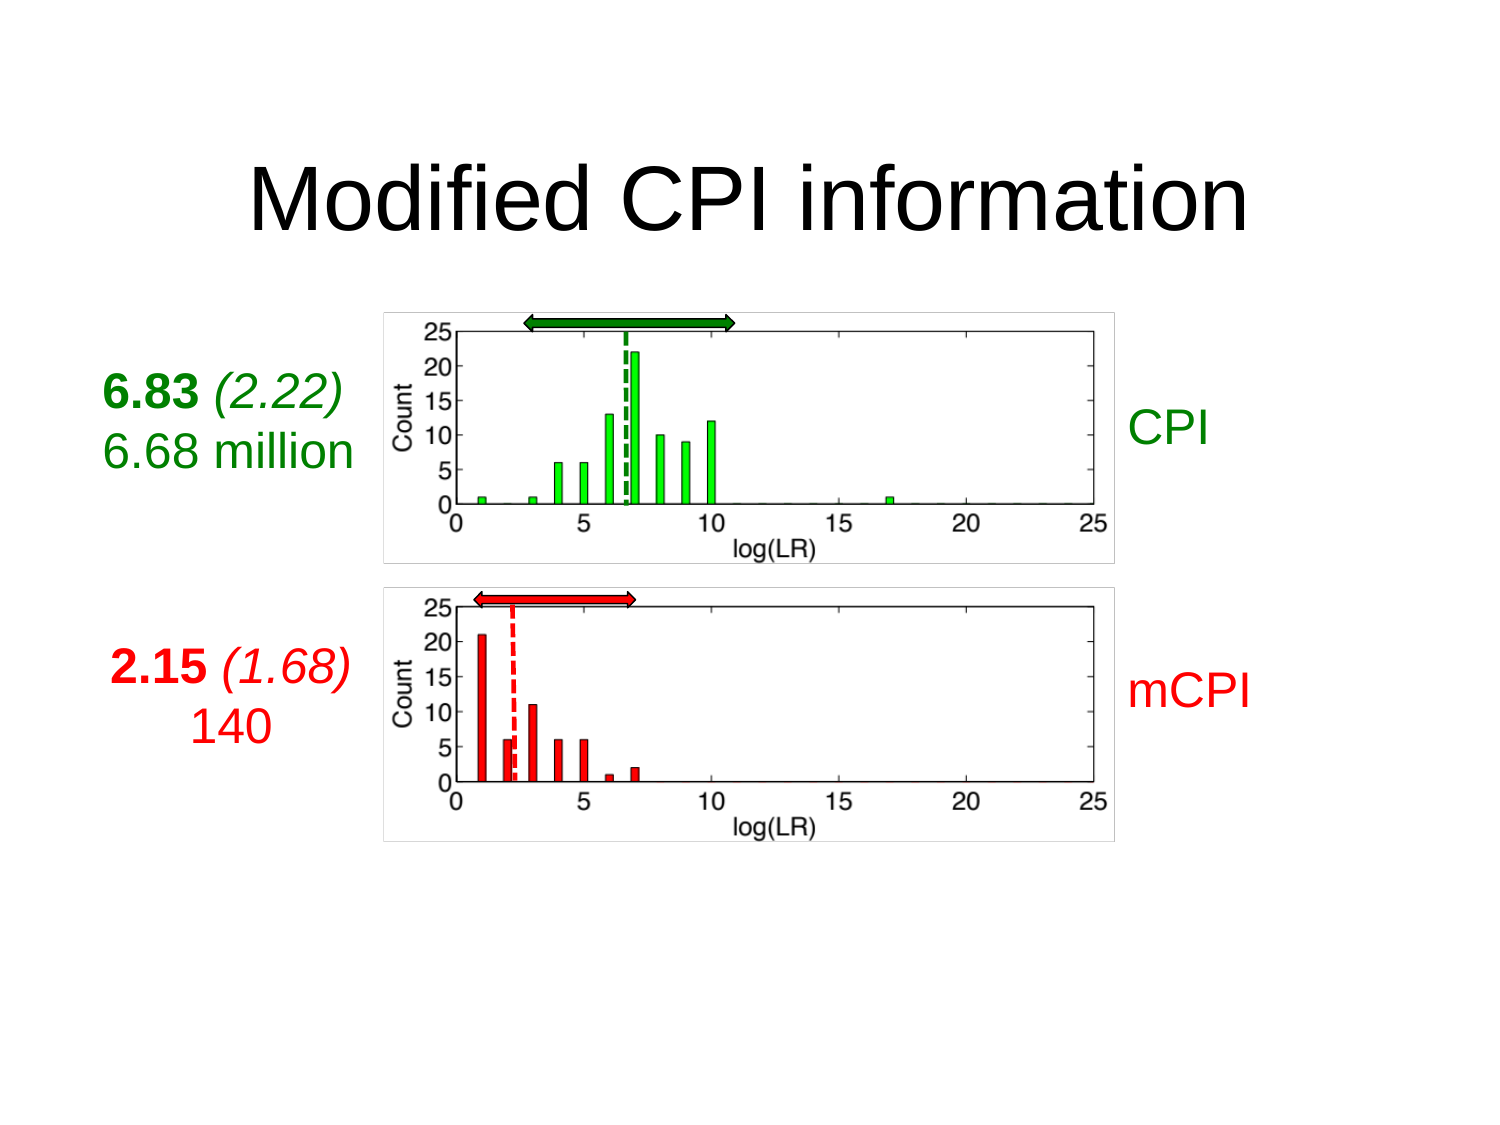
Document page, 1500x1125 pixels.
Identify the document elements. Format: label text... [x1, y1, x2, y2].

picture [324, 287, 1195, 850]
text_box 6.83 (2.22) 6.68 million [87, 351, 319, 486]
title Modified CPI information [112, 99, 1388, 288]
text_box CPI [1199, 387, 1238, 463]
text_box mCPI [1199, 649, 1288, 725]
text_box 2.15 (1.68) 140 [87, 626, 319, 761]
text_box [512, 604, 516, 781]
